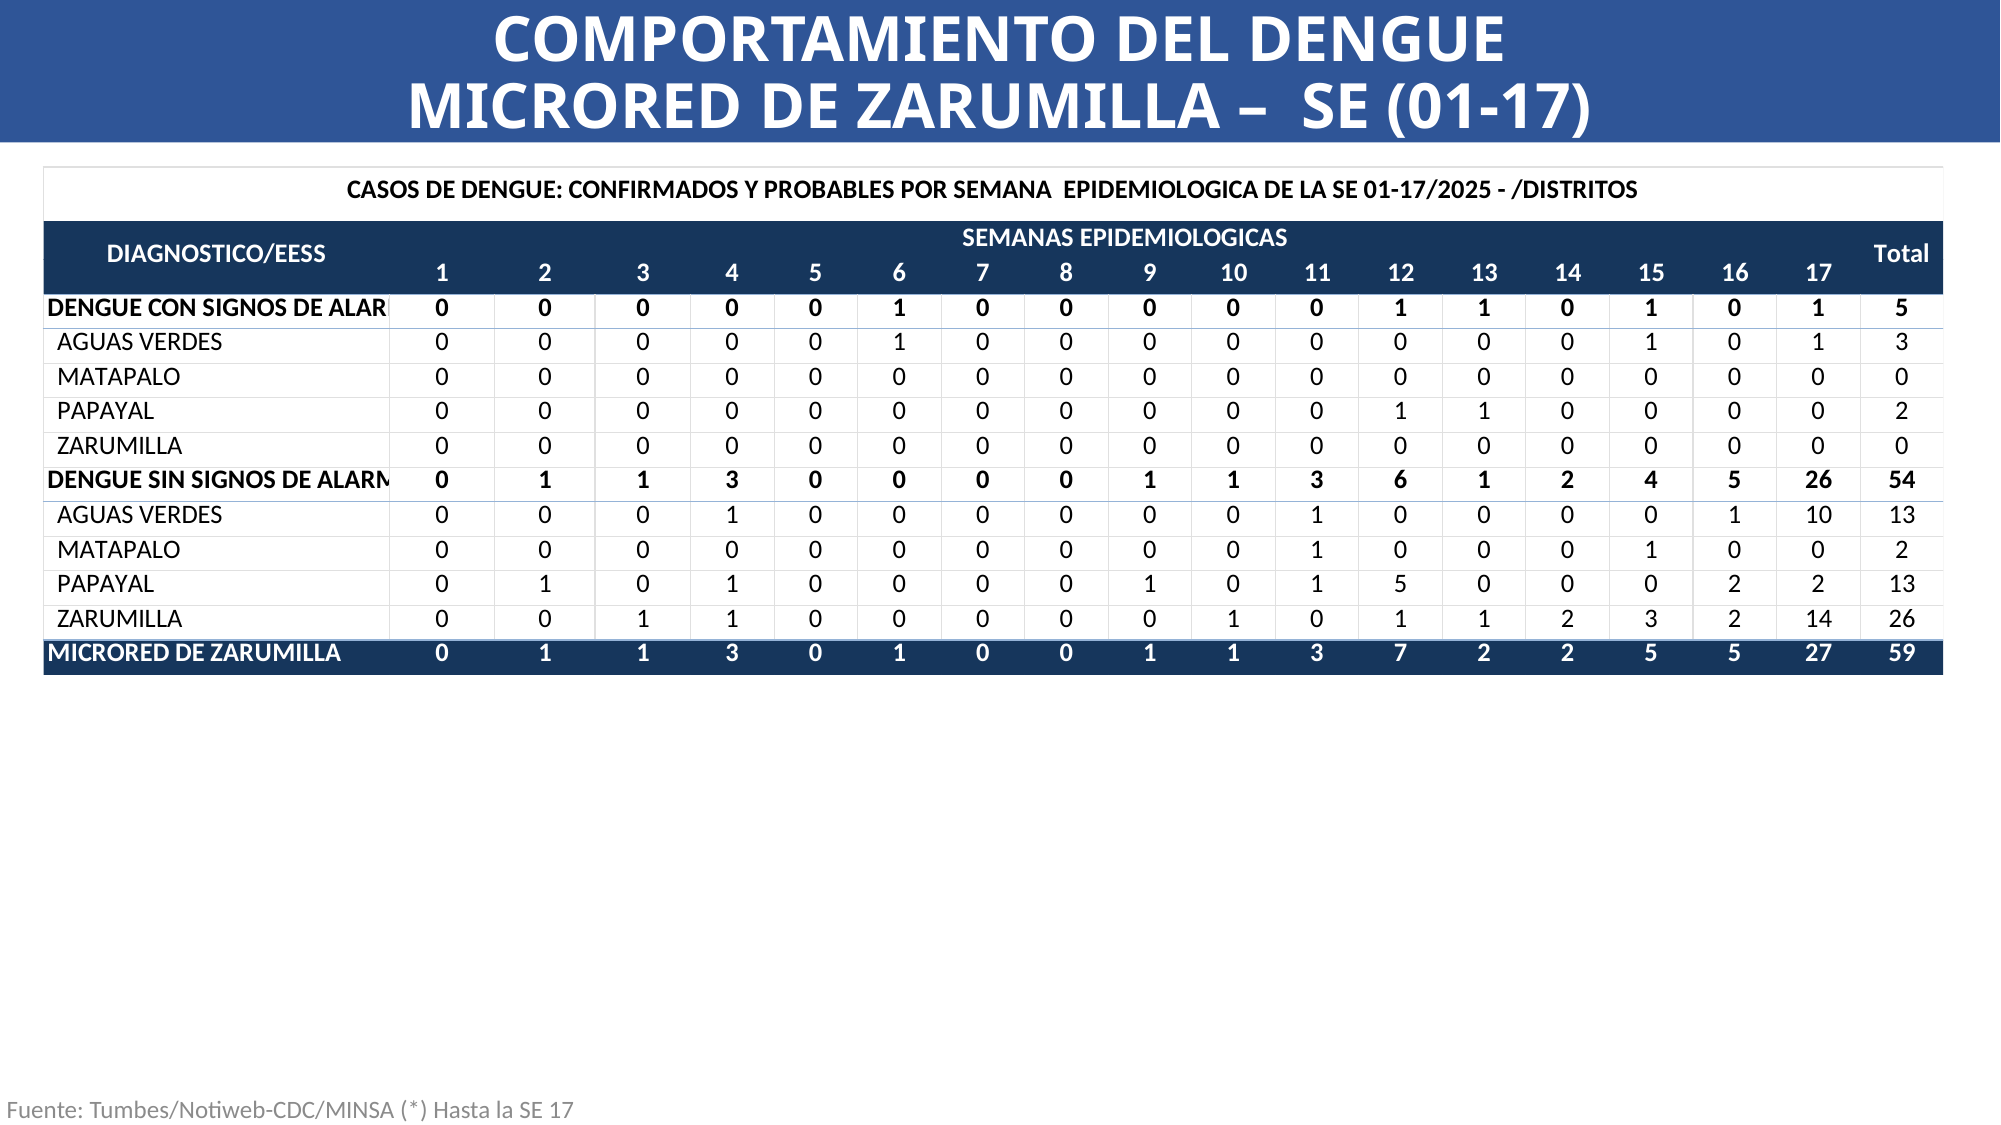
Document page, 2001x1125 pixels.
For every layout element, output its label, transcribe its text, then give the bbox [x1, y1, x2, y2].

footer Fuente: Tumbes/Notiweb-CDC/MINSA (*) Hasta la SE 17 [0, 1078, 605, 1125]
text_box COMPORTAMIENTO DEL DENGUE MICRORED DE ZARUMILLA – SE (01-17) [0, 0, 2000, 143]
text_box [42, 166, 1944, 675]
